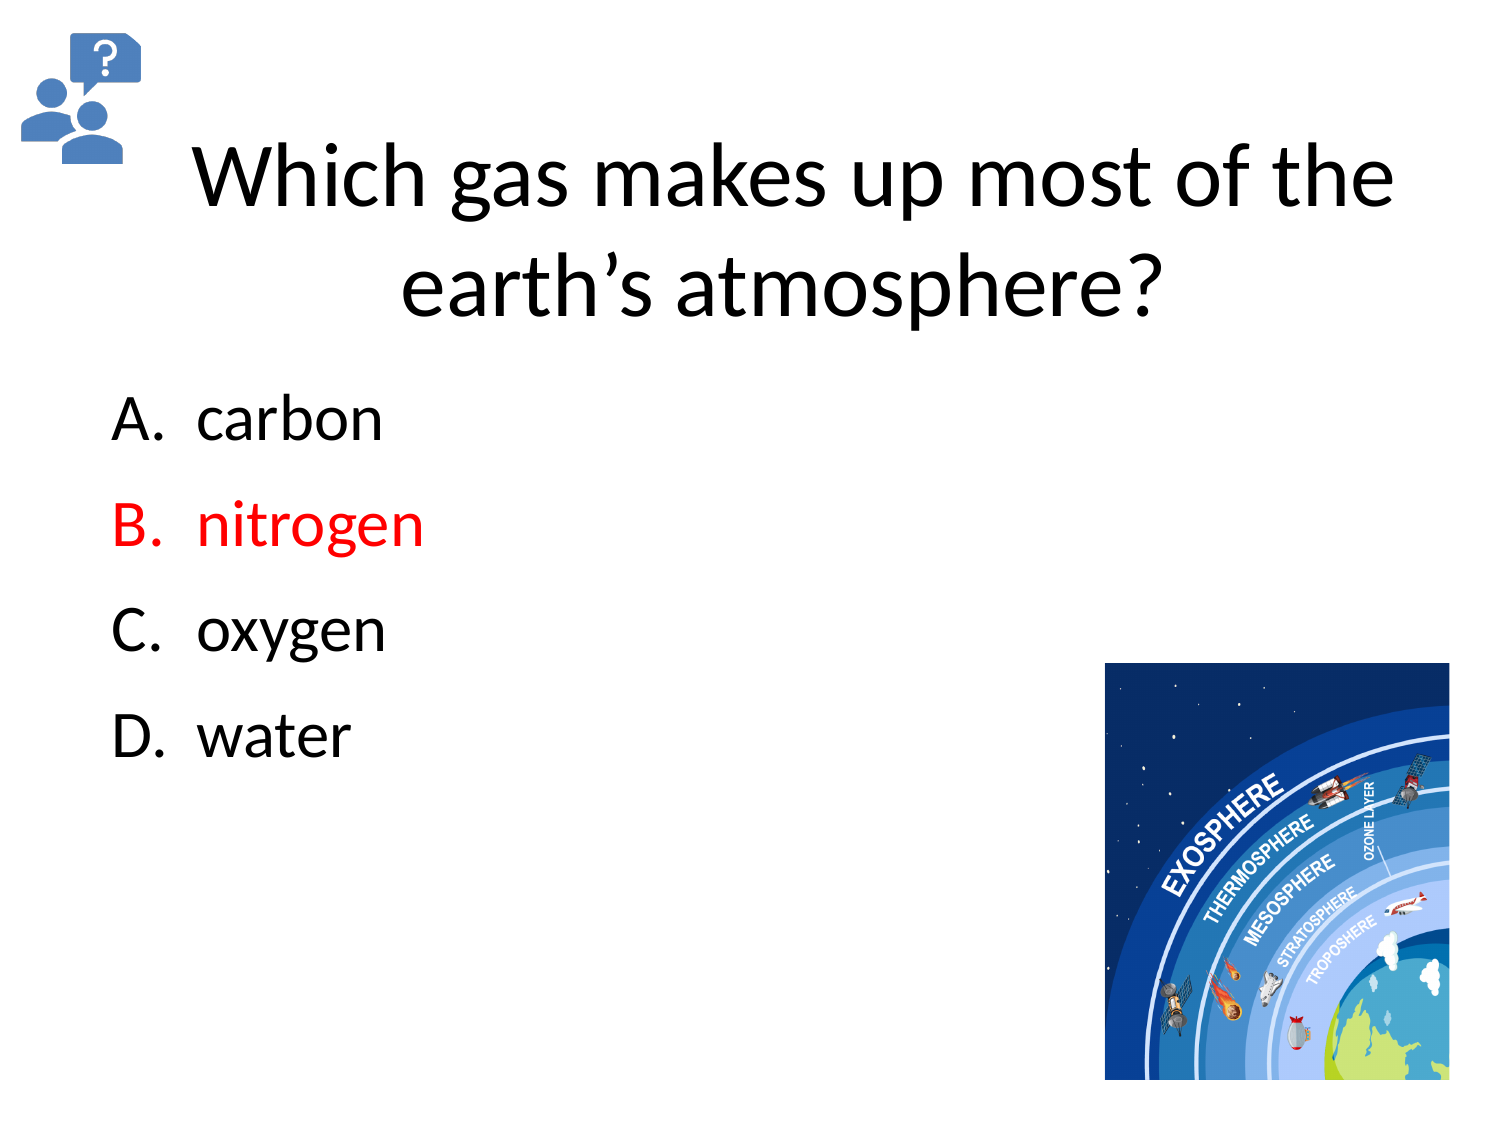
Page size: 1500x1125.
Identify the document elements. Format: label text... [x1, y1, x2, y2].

picture [1068, 663, 1486, 1080]
title Which gas makes up most of the earth’s atmosphere? [119, 86, 1470, 364]
text_box [0, 20, 162, 177]
list carbon nitrogen oxygen water [96, 354, 886, 807]
